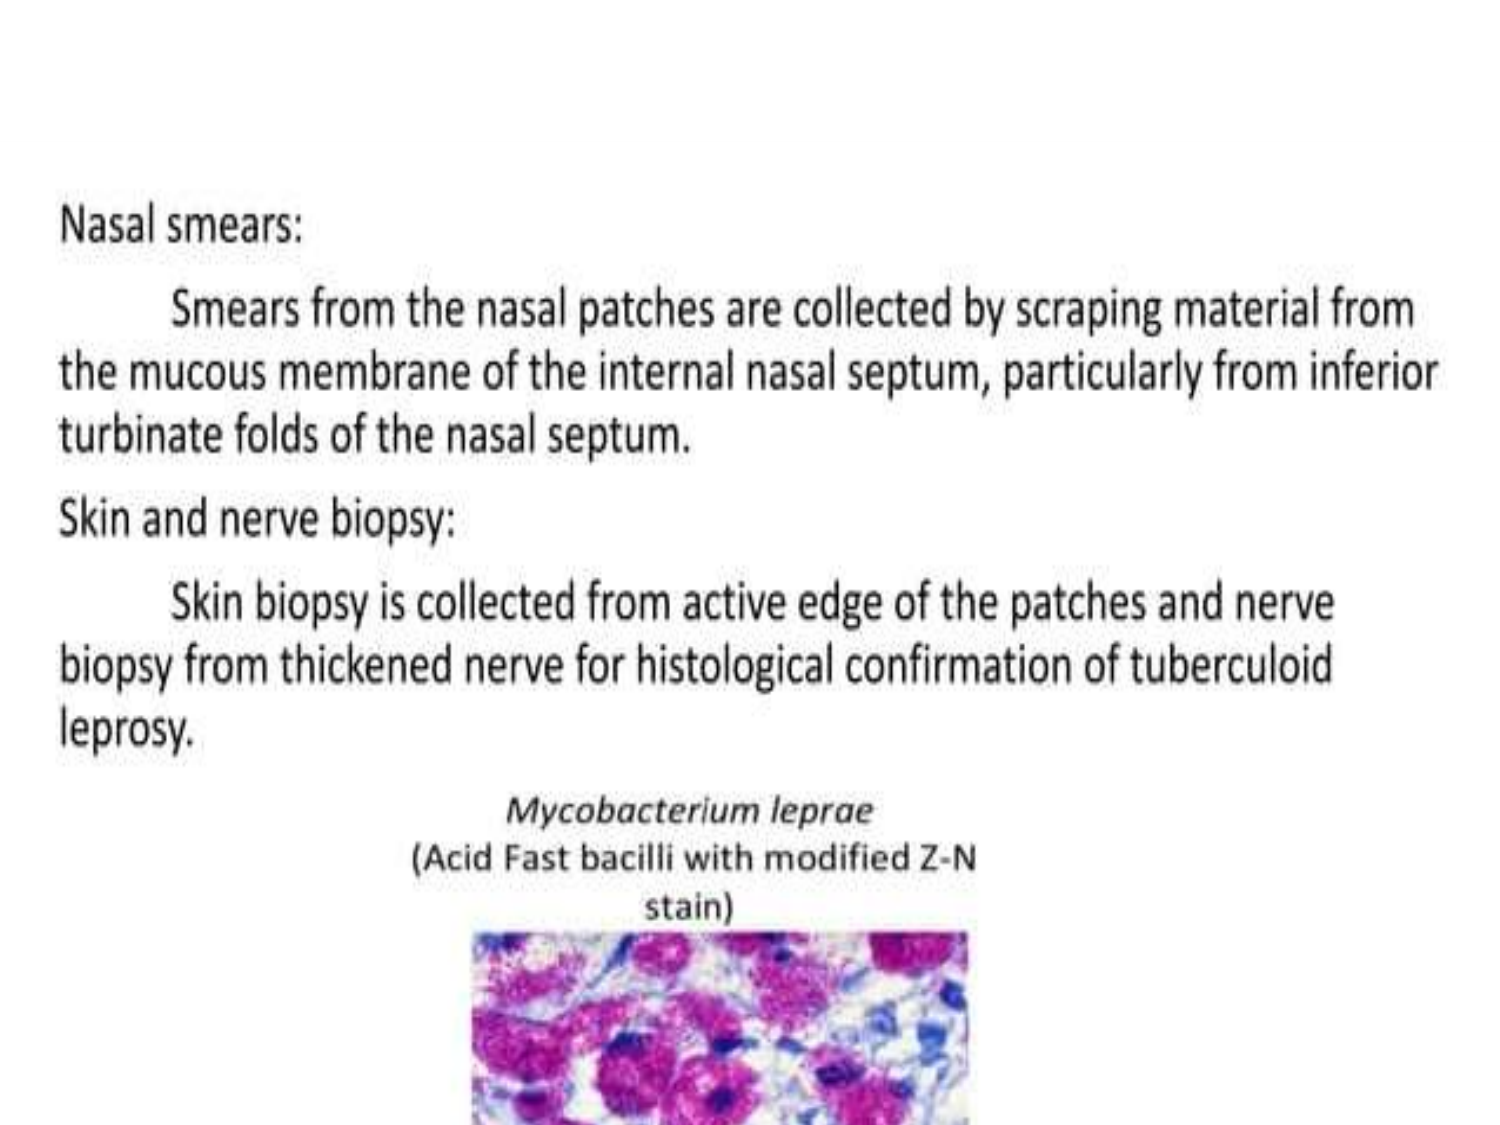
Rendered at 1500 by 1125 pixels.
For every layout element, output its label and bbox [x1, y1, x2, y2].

picture [0, 139, 1500, 1125]
